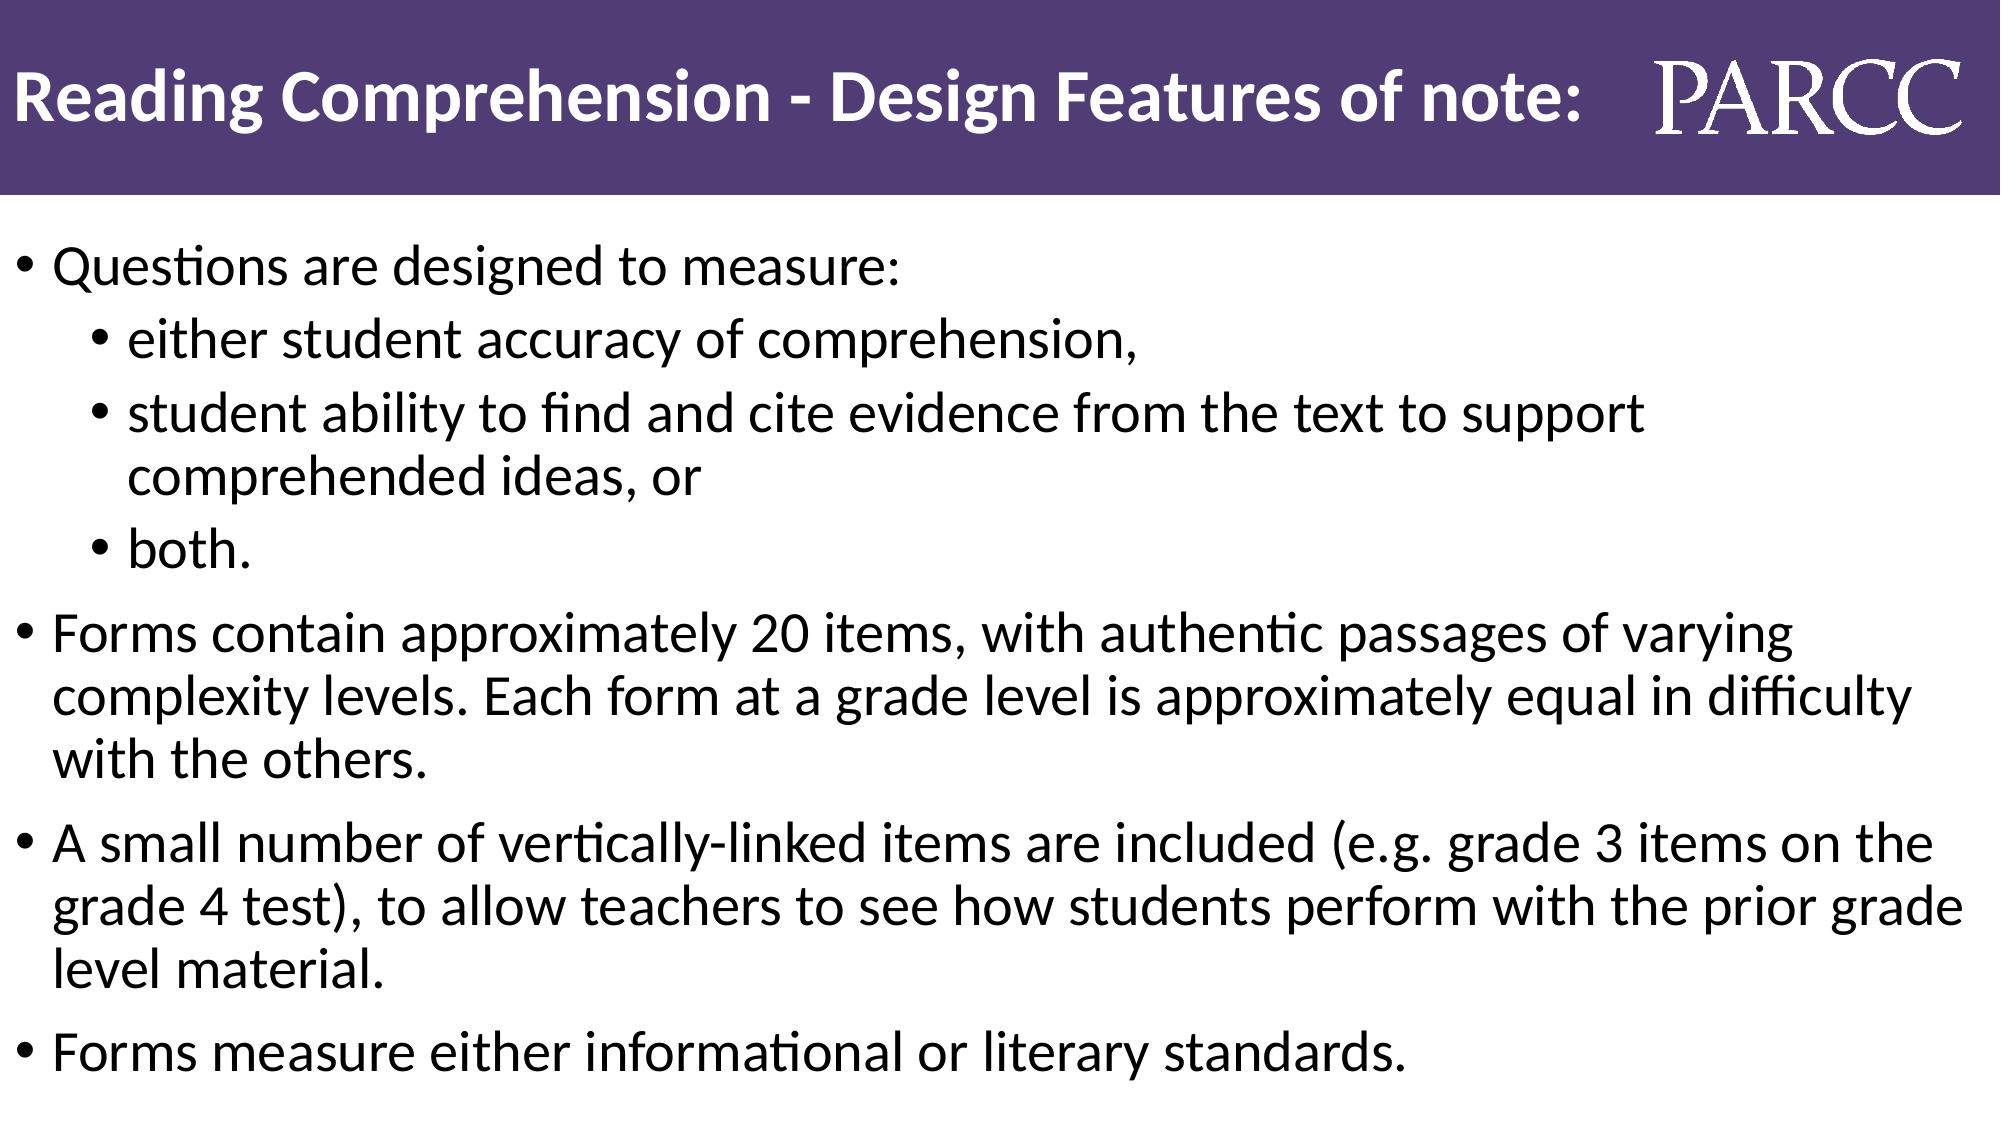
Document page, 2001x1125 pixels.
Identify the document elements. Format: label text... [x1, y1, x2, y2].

title Reading Comprehension - Design Features of note: [0, 0, 1644, 195]
list Questions are designed to measure: either student accuracy of comprehension, student ability to find and cite evidence from the text to support comprehended ideas, or both. Forms contain approximately 20 items, with authentic passages of varying complexity levels. Each form at a grade level is approximately equal in difficulty with the others. A small number of vertically-linked items are included (e.g. grade 3 items on the grade 4 test), to allow teachers to see how students perform with the prior grade level material. Forms measure either informational or literary standards. [0, 195, 2000, 1125]
picture [1654, 59, 1962, 135]
